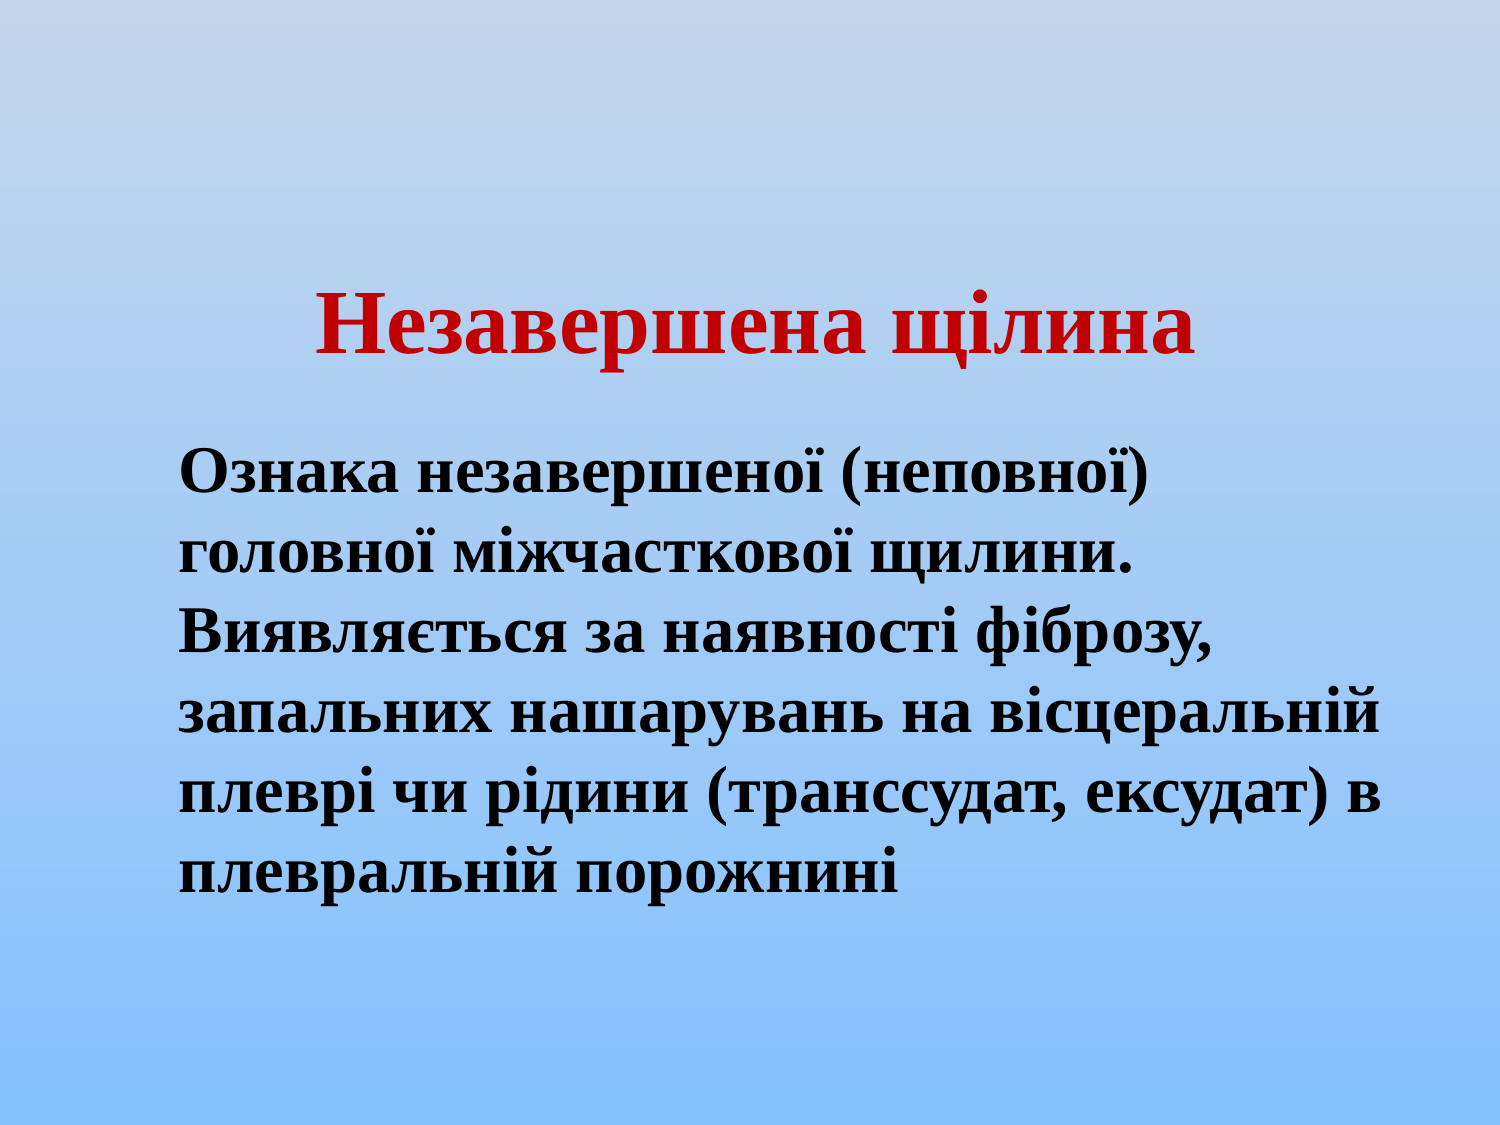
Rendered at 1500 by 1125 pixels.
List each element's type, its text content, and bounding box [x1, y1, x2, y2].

title Незавершена щілина [93, 187, 1420, 446]
text_box Ознака незавершеної (неповної) головної міжчасткової щилини. Виявляється за наявності фіброзу, запальних нашарувань на вісцеральній плеврі чи рідини (транссудат, ексудат) в плевральній порожнині [164, 418, 1430, 913]
